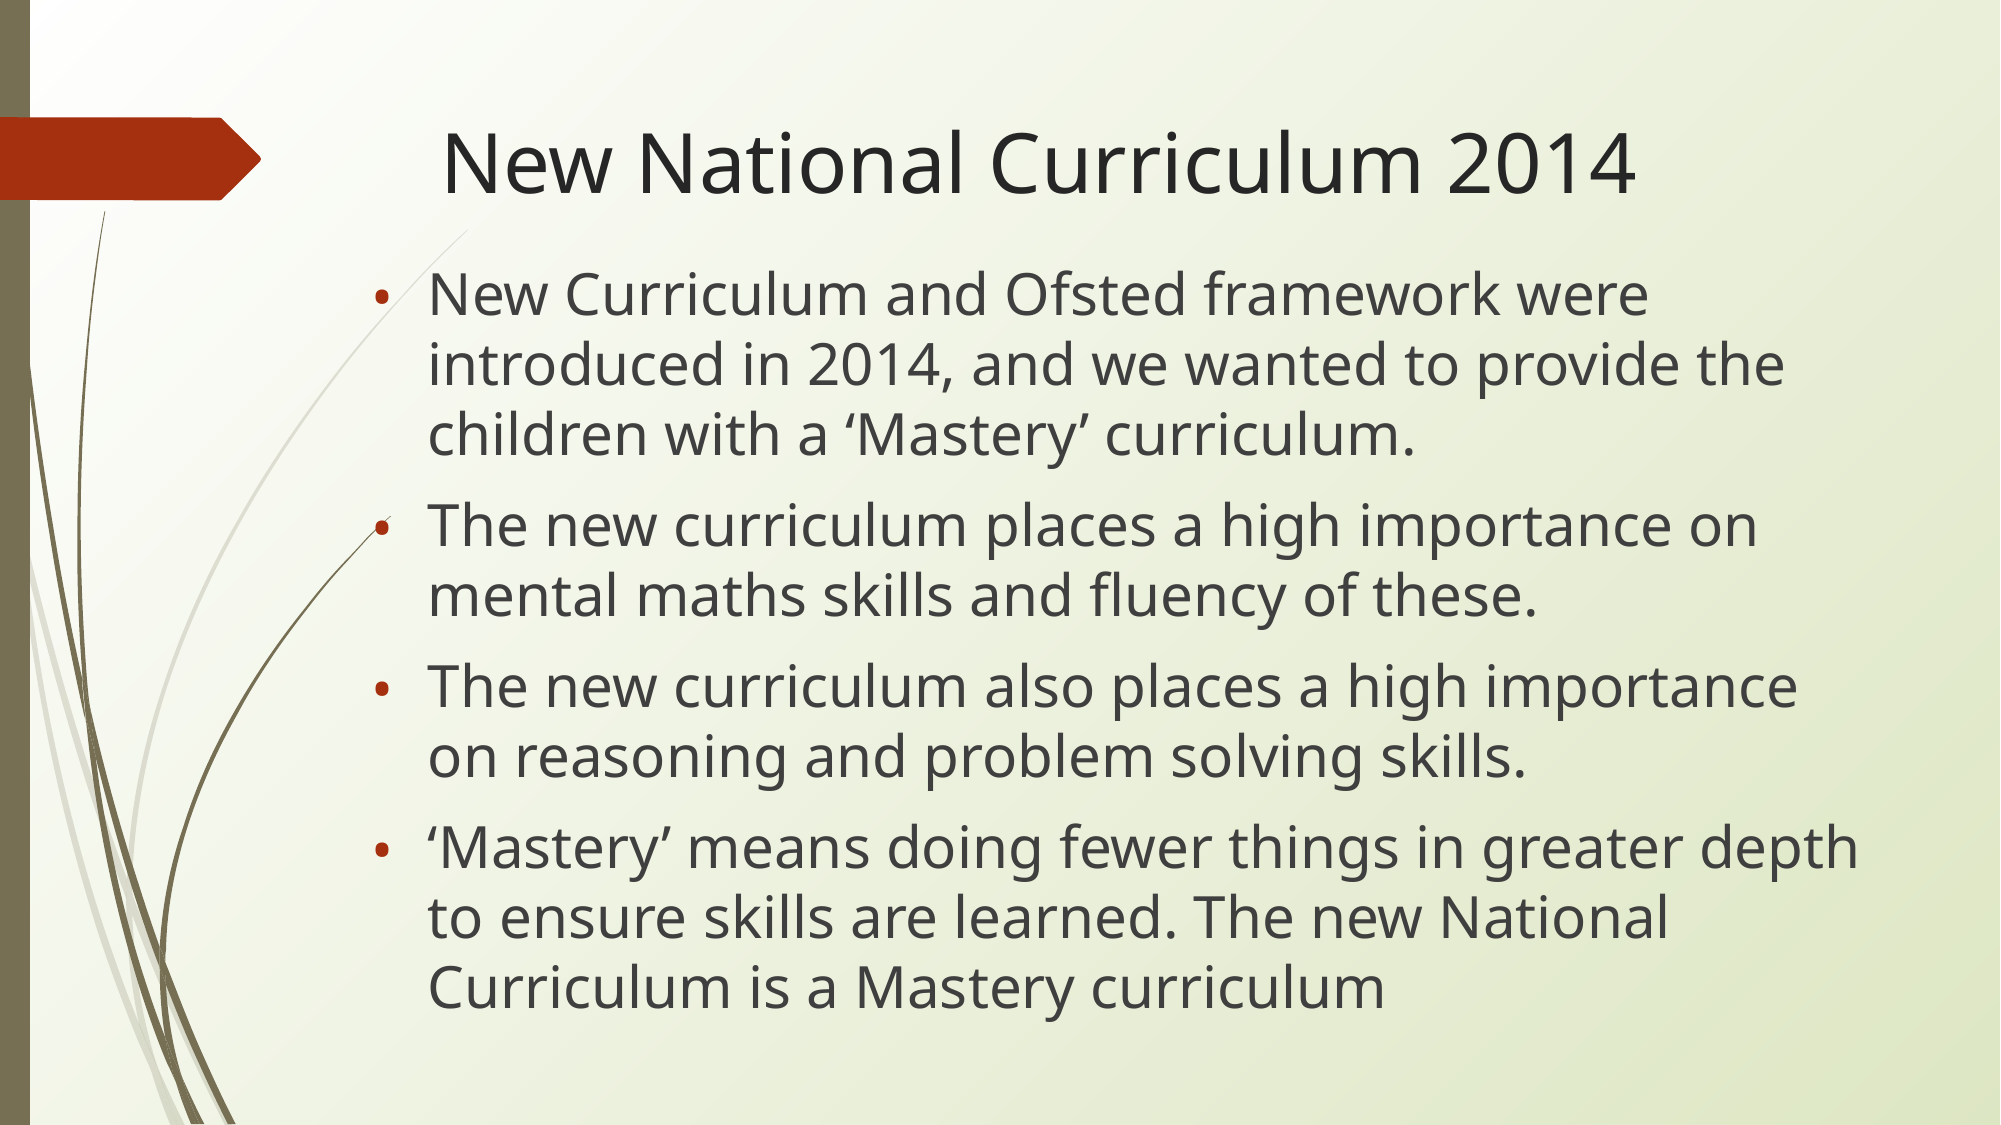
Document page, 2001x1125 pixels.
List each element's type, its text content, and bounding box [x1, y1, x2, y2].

title New National Curriculum 2014 [425, 102, 1888, 313]
list New Curriculum and Ofsted framework were introduced in 2014, and we wanted to provide the children with a ‘Mastery’ curriculum. The new curriculum places a high importance on mental maths skills and fluency of these. The new curriculum also places a high importance on reasoning and problem solving skills. ‘Mastery’ means doing fewer things in greater depth to ensure skills are learned. The new National Curriculum is a Mastery curriculum [356, 249, 1888, 970]
